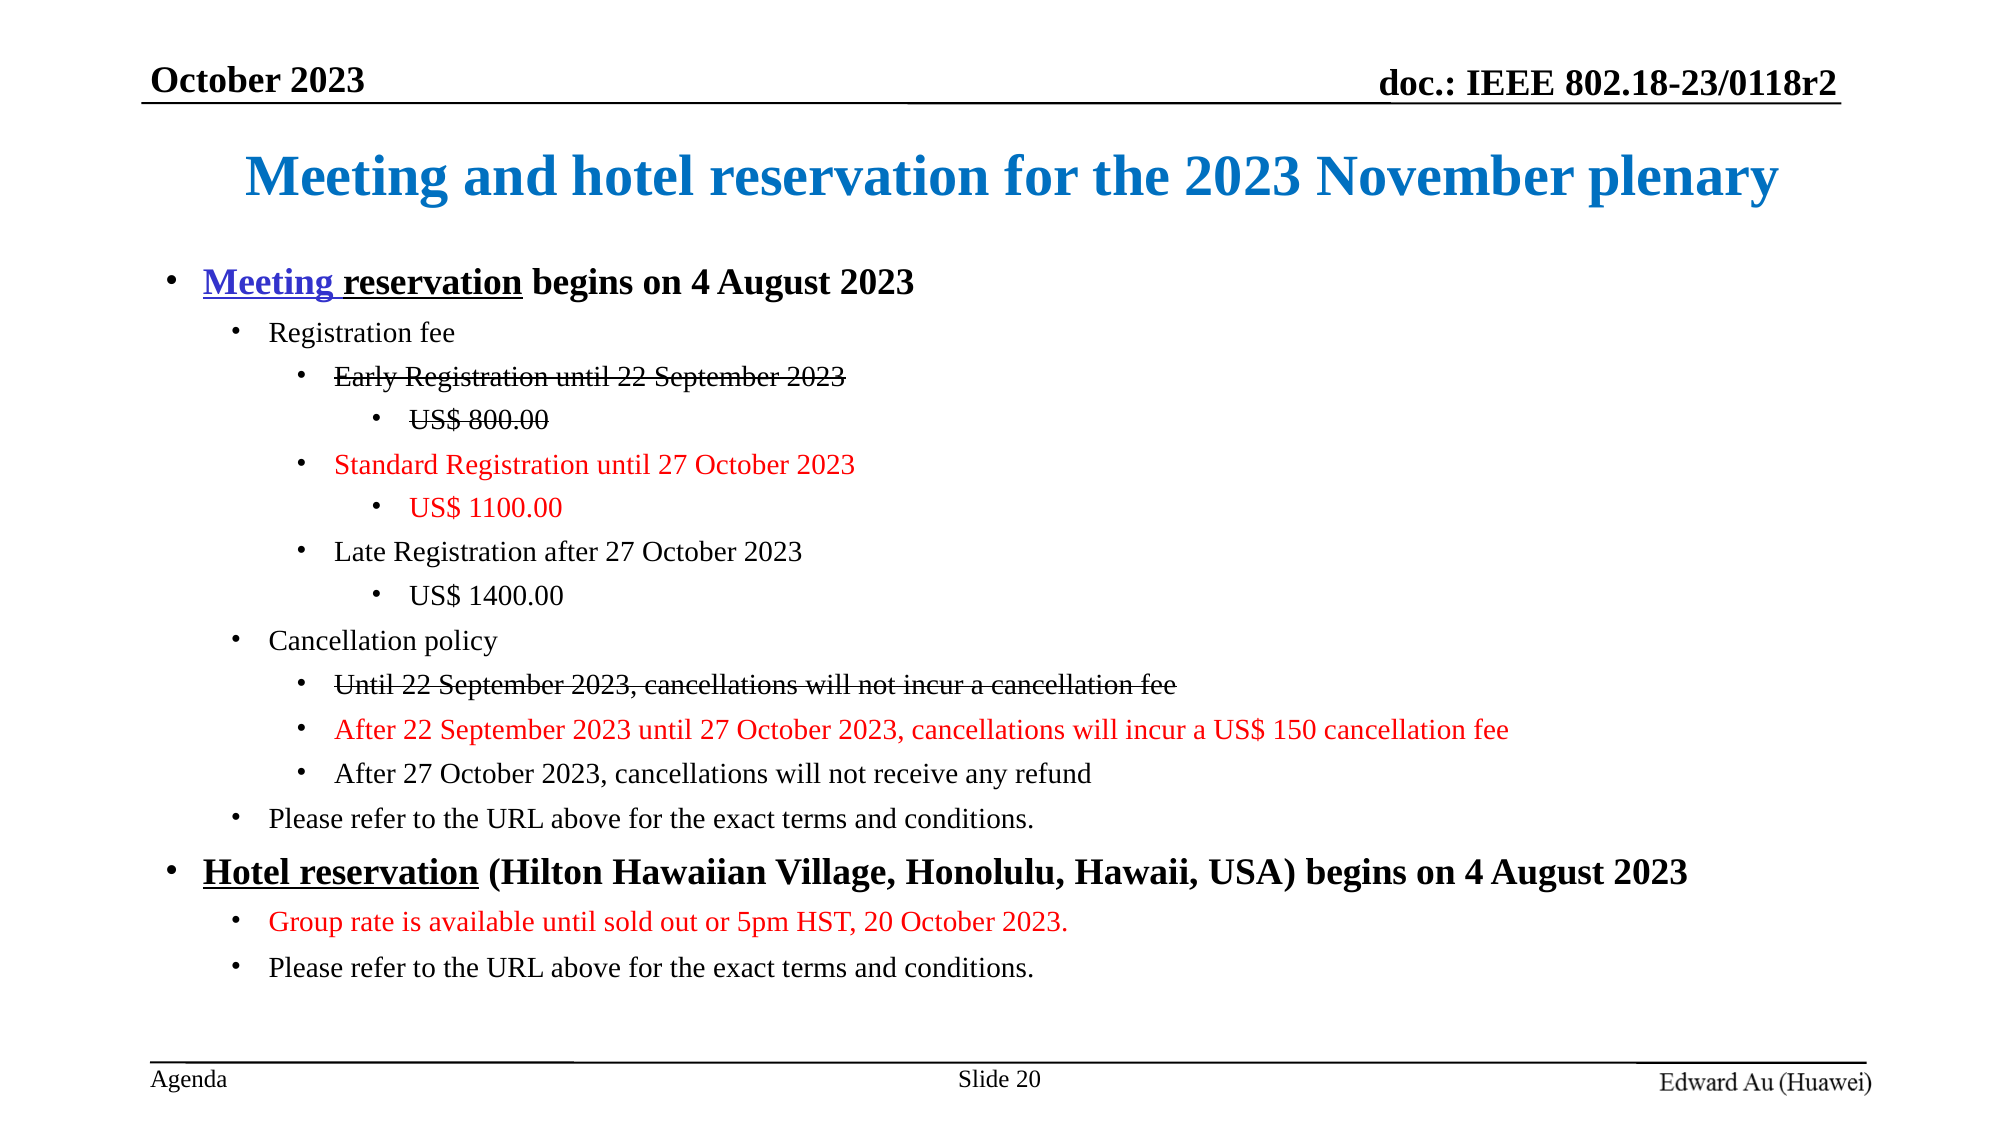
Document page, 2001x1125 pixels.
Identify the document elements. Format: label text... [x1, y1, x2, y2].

slide_number Slide 20 [933, 1061, 1067, 1123]
title Meeting and hotel reservation for the 2023 November plenary [162, 99, 1864, 246]
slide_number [149, 54, 651, 101]
list Meeting reservation begins on 4 August 2023 Registration fee Early Registration until 22 September 2023 US$ 800.00 Standard Registration until 27 October 2023 US$ 1100.00 Late Registration after 27 October 2023 US$ 1400.00 Cancellation policy Until 22 September 2023, cancellations will not incur a cancellation fee After 22 September 2023 until 27 October 2023, cancellations will incur a US$ 150 cancellation fee After 27 October 2023, cancellations will not receive any refund Please refer to the URL above for the exact terms and conditions. Hotel reservation (Hilton Hawaiian Village, Honolulu, Hawaii, USA) begins on 4 August 2023 Group rate is available until sold out or 5pm HST, 20 October 2023. Please refer to the URL above for the exact terms and conditions. [149, 249, 1844, 1059]
picture [1174, 1058, 1887, 1113]
